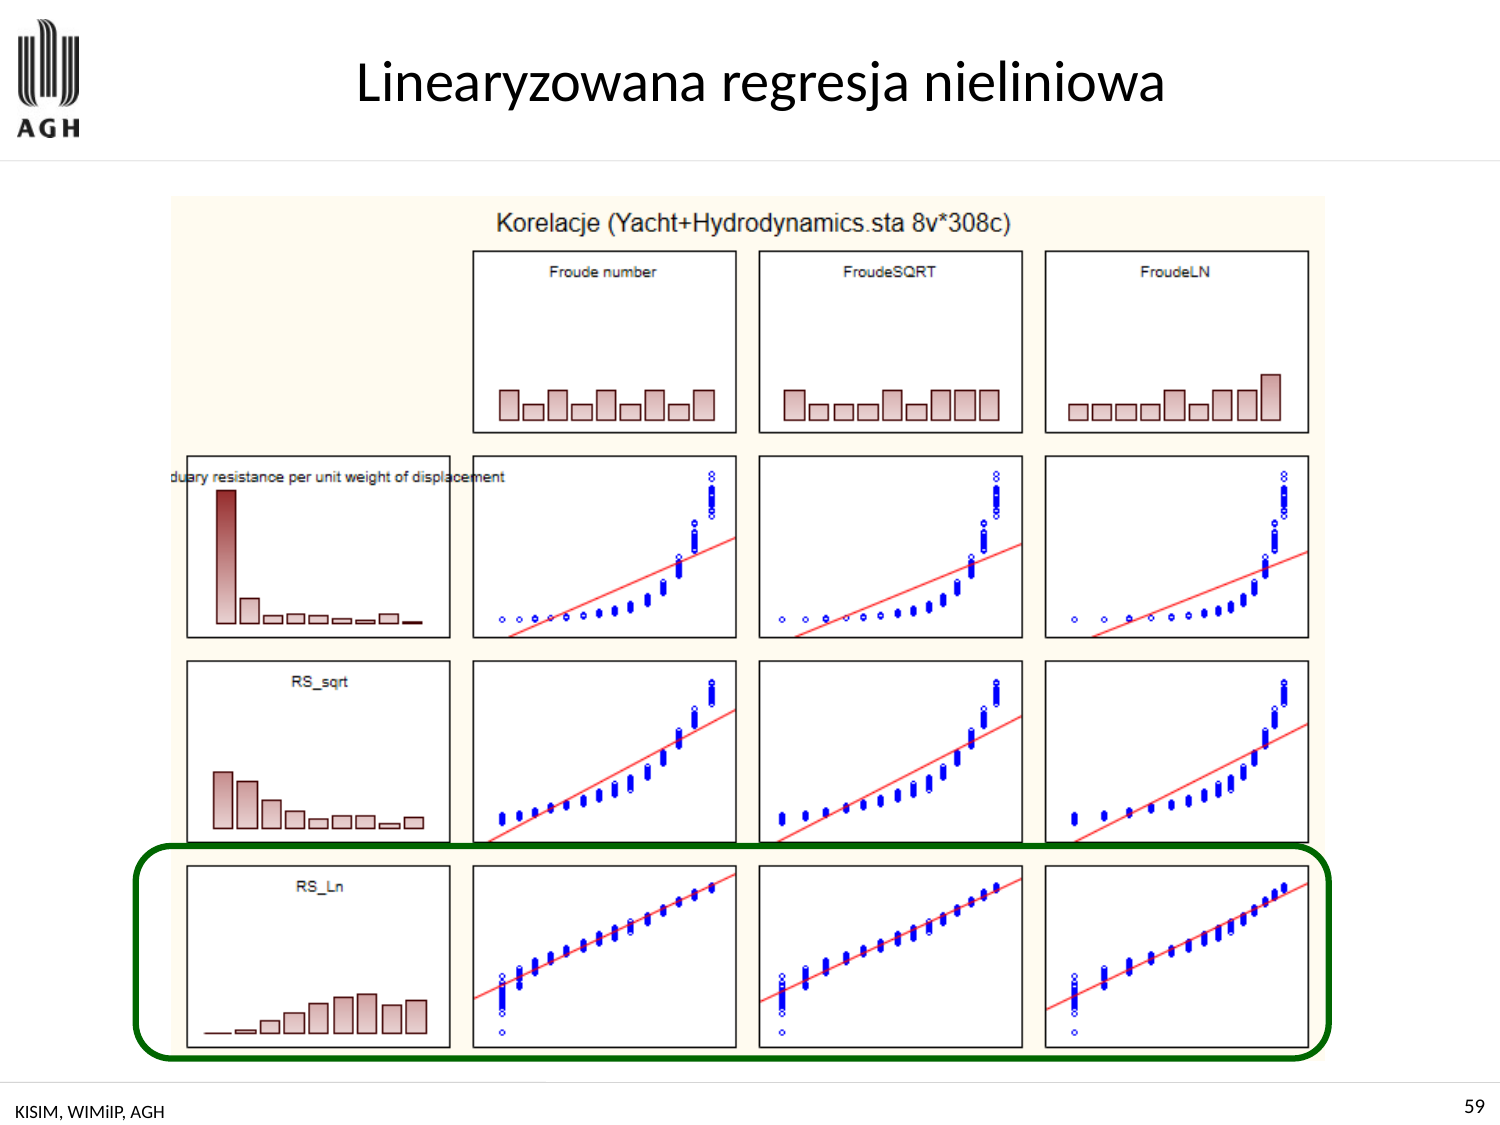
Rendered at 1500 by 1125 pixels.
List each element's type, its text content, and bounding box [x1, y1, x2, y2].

title Linearyzowana regresja nieliniowa [147, 30, 1377, 126]
text_box [135, 846, 165, 1058]
footer KISIM, WIMiIP, AGH [0, 1092, 476, 1125]
picture [17, 19, 79, 138]
picture [170, 196, 1325, 1061]
